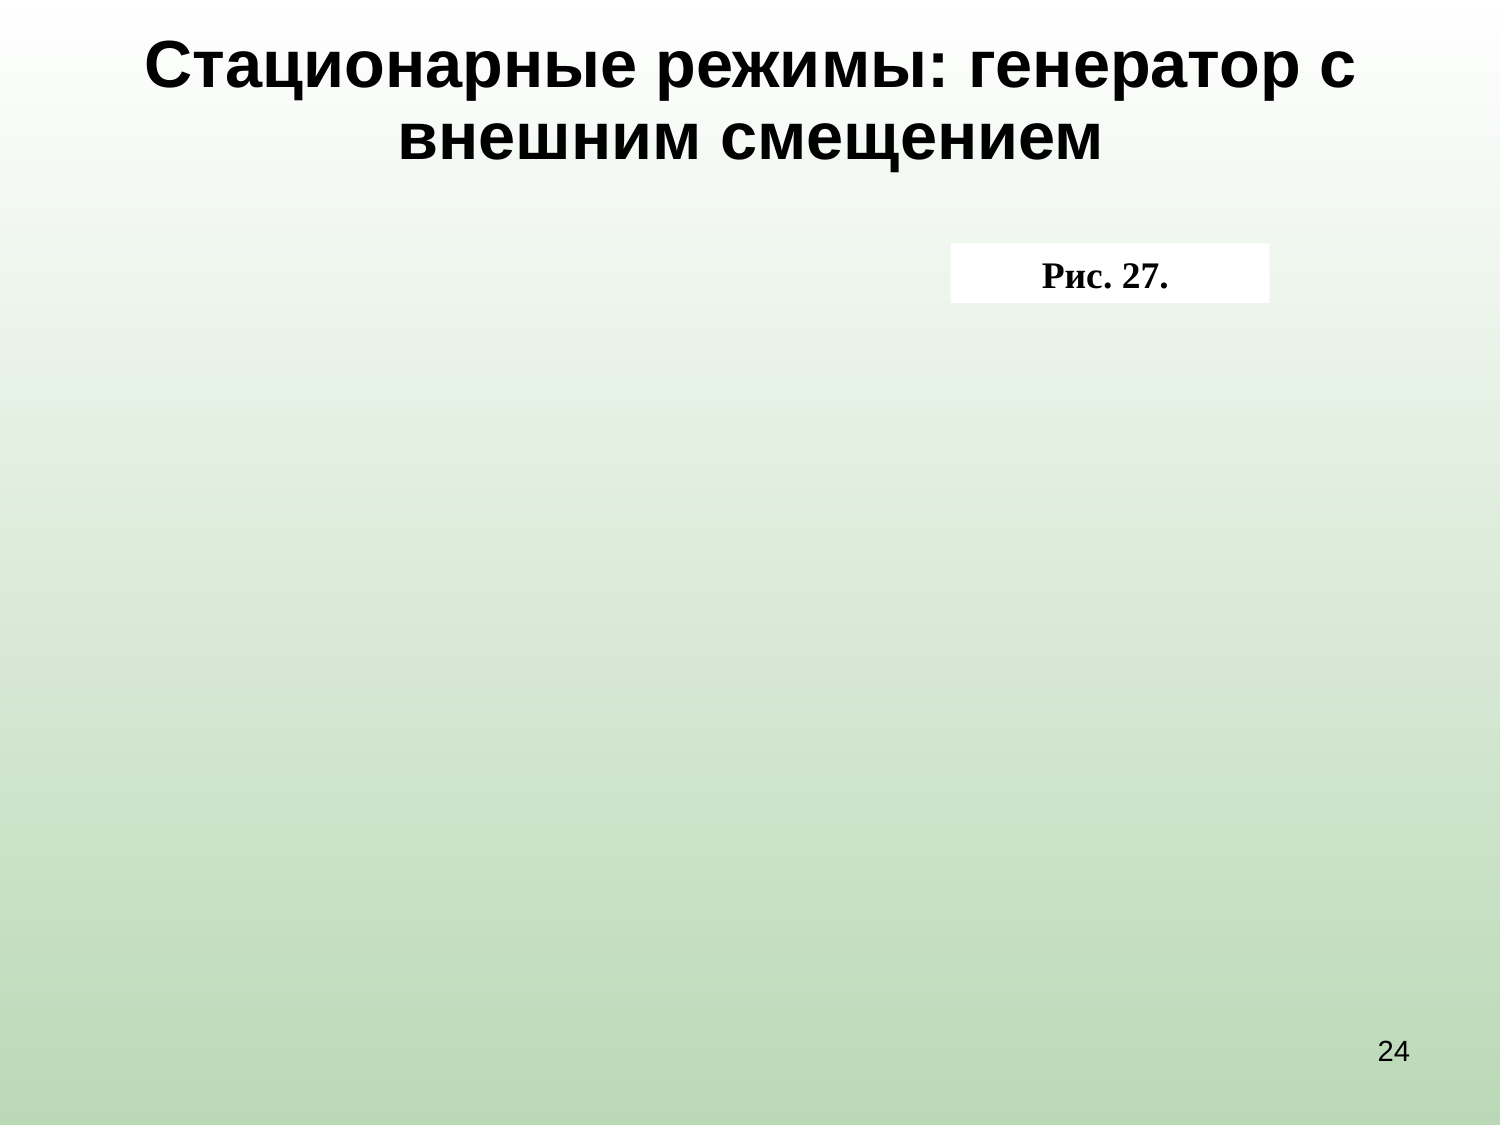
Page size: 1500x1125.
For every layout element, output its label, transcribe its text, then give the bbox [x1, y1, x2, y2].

text_box 24 [1074, 1024, 1425, 1103]
text_box Рис. 27. [950, 243, 1270, 304]
title Стационарные режимы: генератор с внешним смещением [55, 31, 1447, 173]
